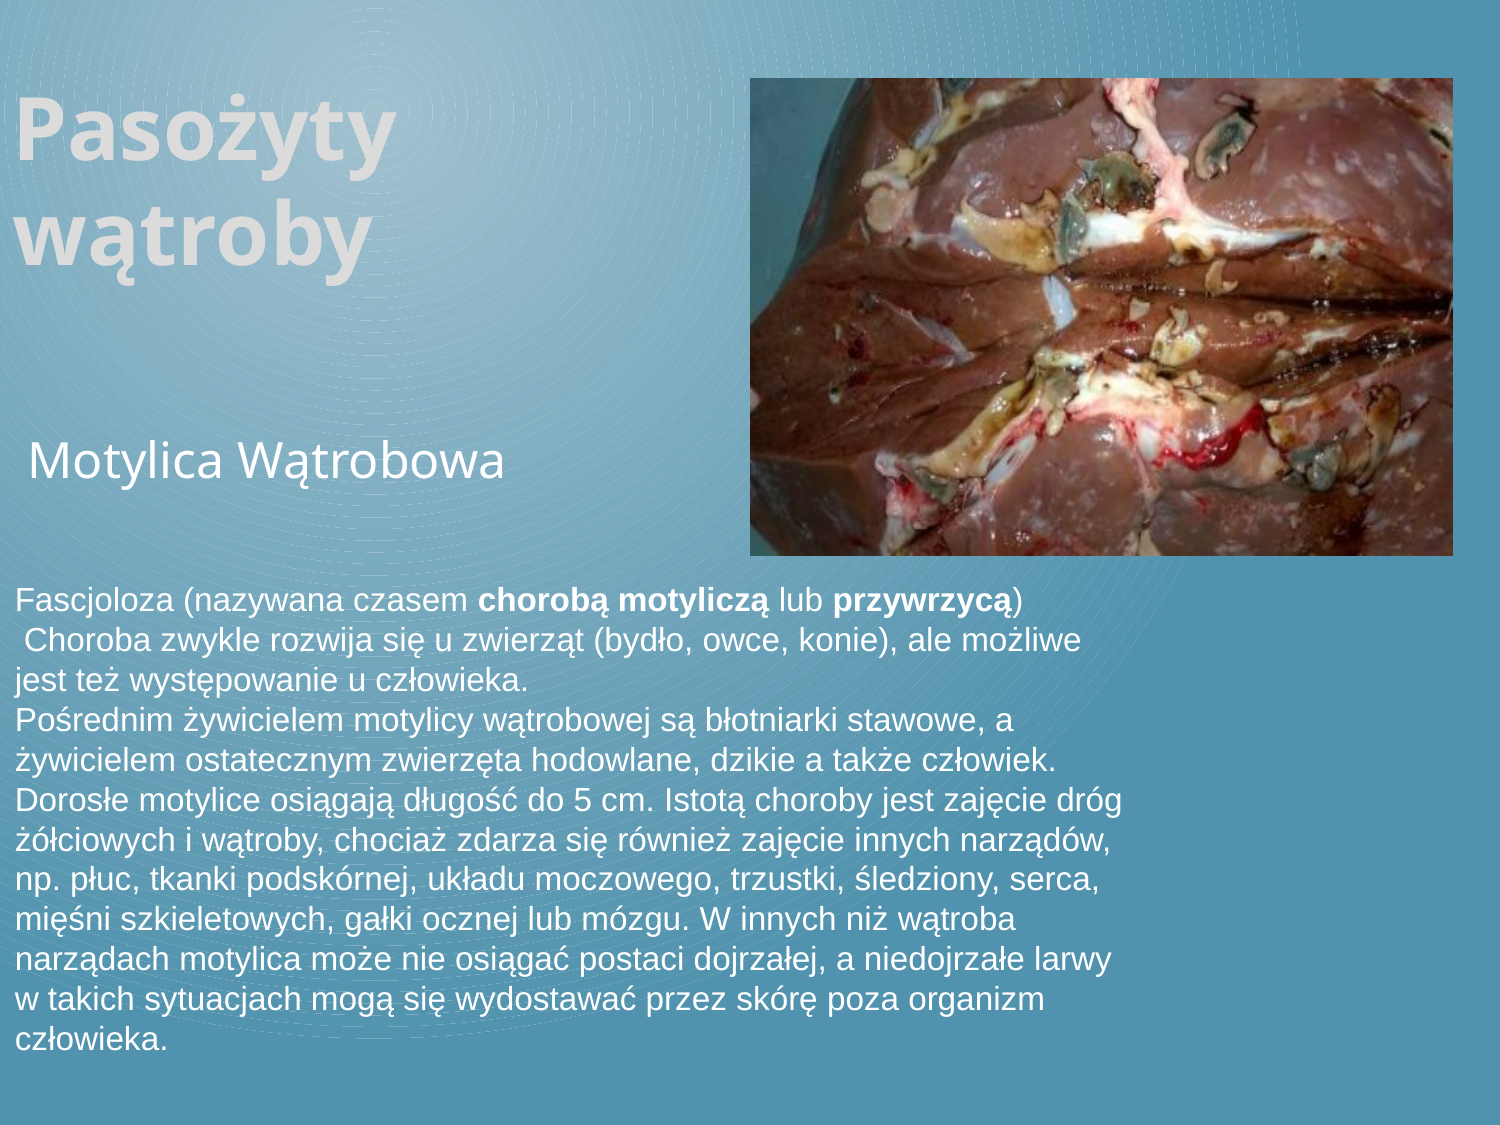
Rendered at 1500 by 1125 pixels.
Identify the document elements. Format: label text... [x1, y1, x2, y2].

text_box Motylica Wątrobowa Fascjoloza (nazywana czasem chorobą motyliczą lub przywrzycą) Choroba zwykle rozwija się u zwierząt (bydło, owce, konie), ale możliwe jest też występowanie u człowieka. Pośrednim żywicielem motylicy wątrobowej są błotniarki stawowe, a żywicielem ostatecznym zwierzęta hodowlane, dzikie a także człowiek. Dorosłe motylice osiągają długość do 5 cm. Istotą choroby jest zajęcie dróg żółciowych i wątroby, chociaż zdarza się również zajęcie innych narządów, np. płuc, tkanki podskórnej, układu moczowego, trzustki, śledziony, serca, mięśni szkieletowych, gałki ocznej lub mózgu. W innych niż wątroba narządach motylica może nie osiągać postaci dojrzałej, a niedojrzałe larwy w takich sytuacjach mogą się wydostawać przez skórę poza organizm człowieka. [0, 420, 1156, 1125]
text_box Pasożyty wątroby [0, 160, 742, 291]
picture [749, 77, 1454, 557]
